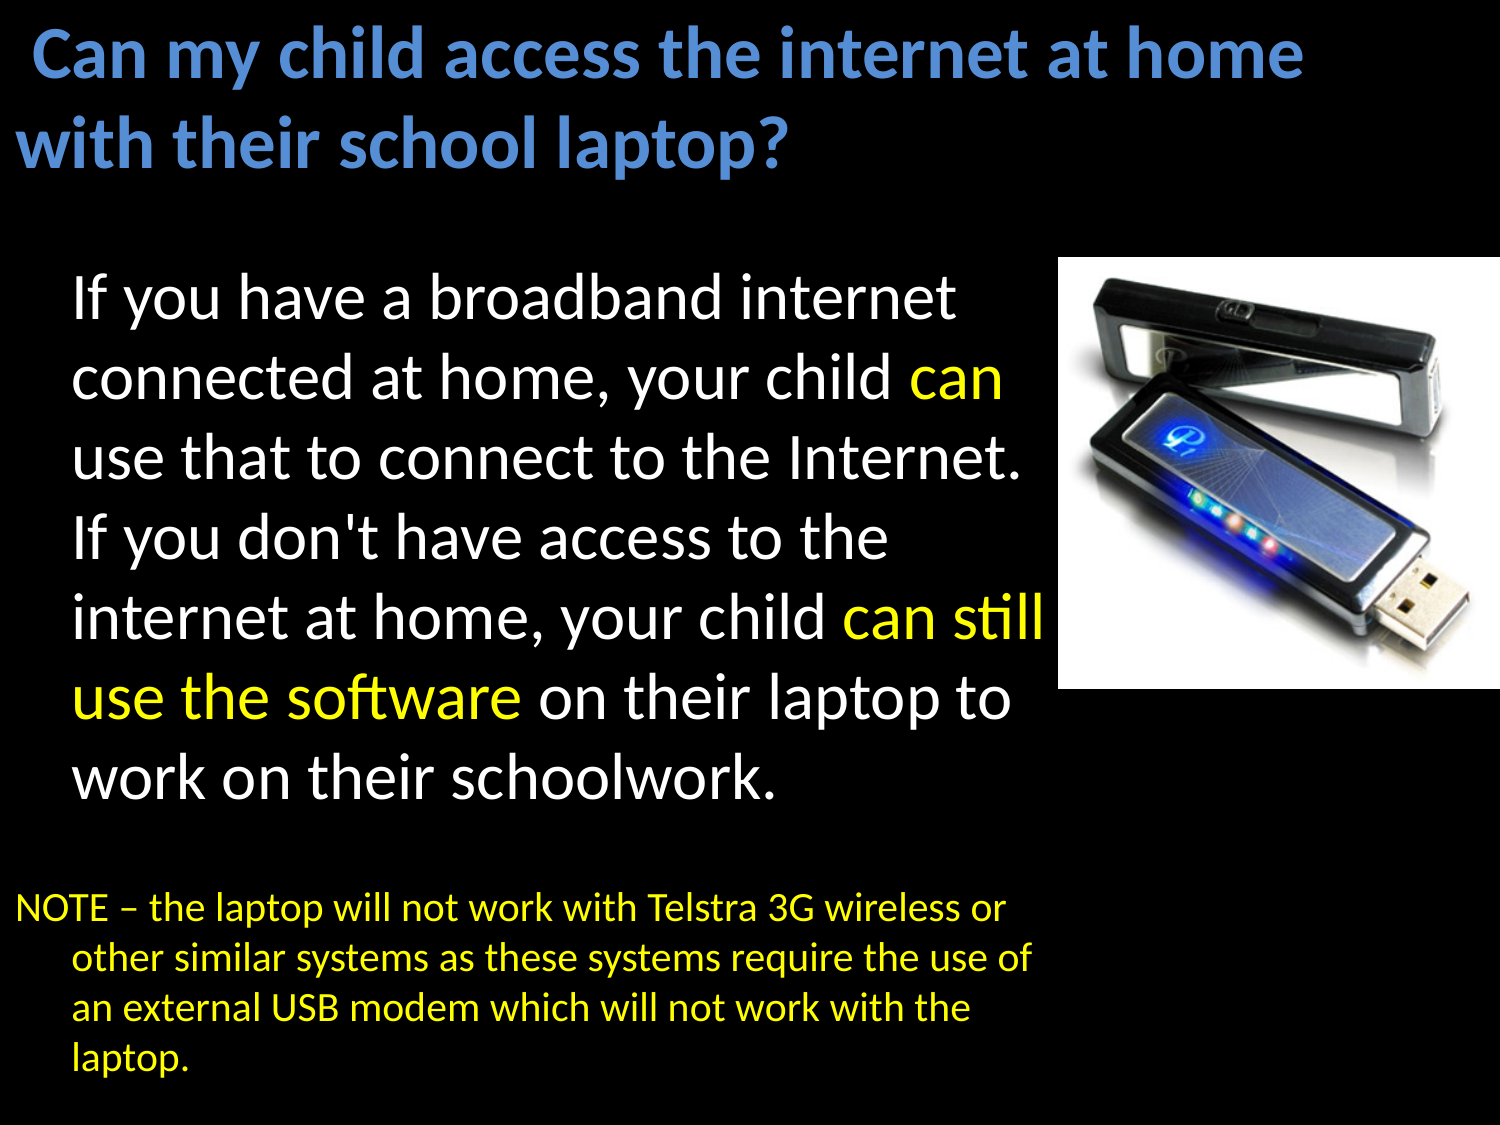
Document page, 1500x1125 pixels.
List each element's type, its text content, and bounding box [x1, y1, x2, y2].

title Can my child access the internet at home with their school laptop? [0, 0, 1351, 188]
picture [1058, 257, 1500, 690]
list If you have a broadband internet connected at home, your child can use that to connect to the Internet. If you don't have access to the internet at home, your child can still use the software on their laptop to work on their schoolwork. NOTE – the laptop will not work with Telstra 3G wireless or other similar systems as these systems require the use of an external USB modem which will not work with the laptop. [0, 152, 1067, 1125]
